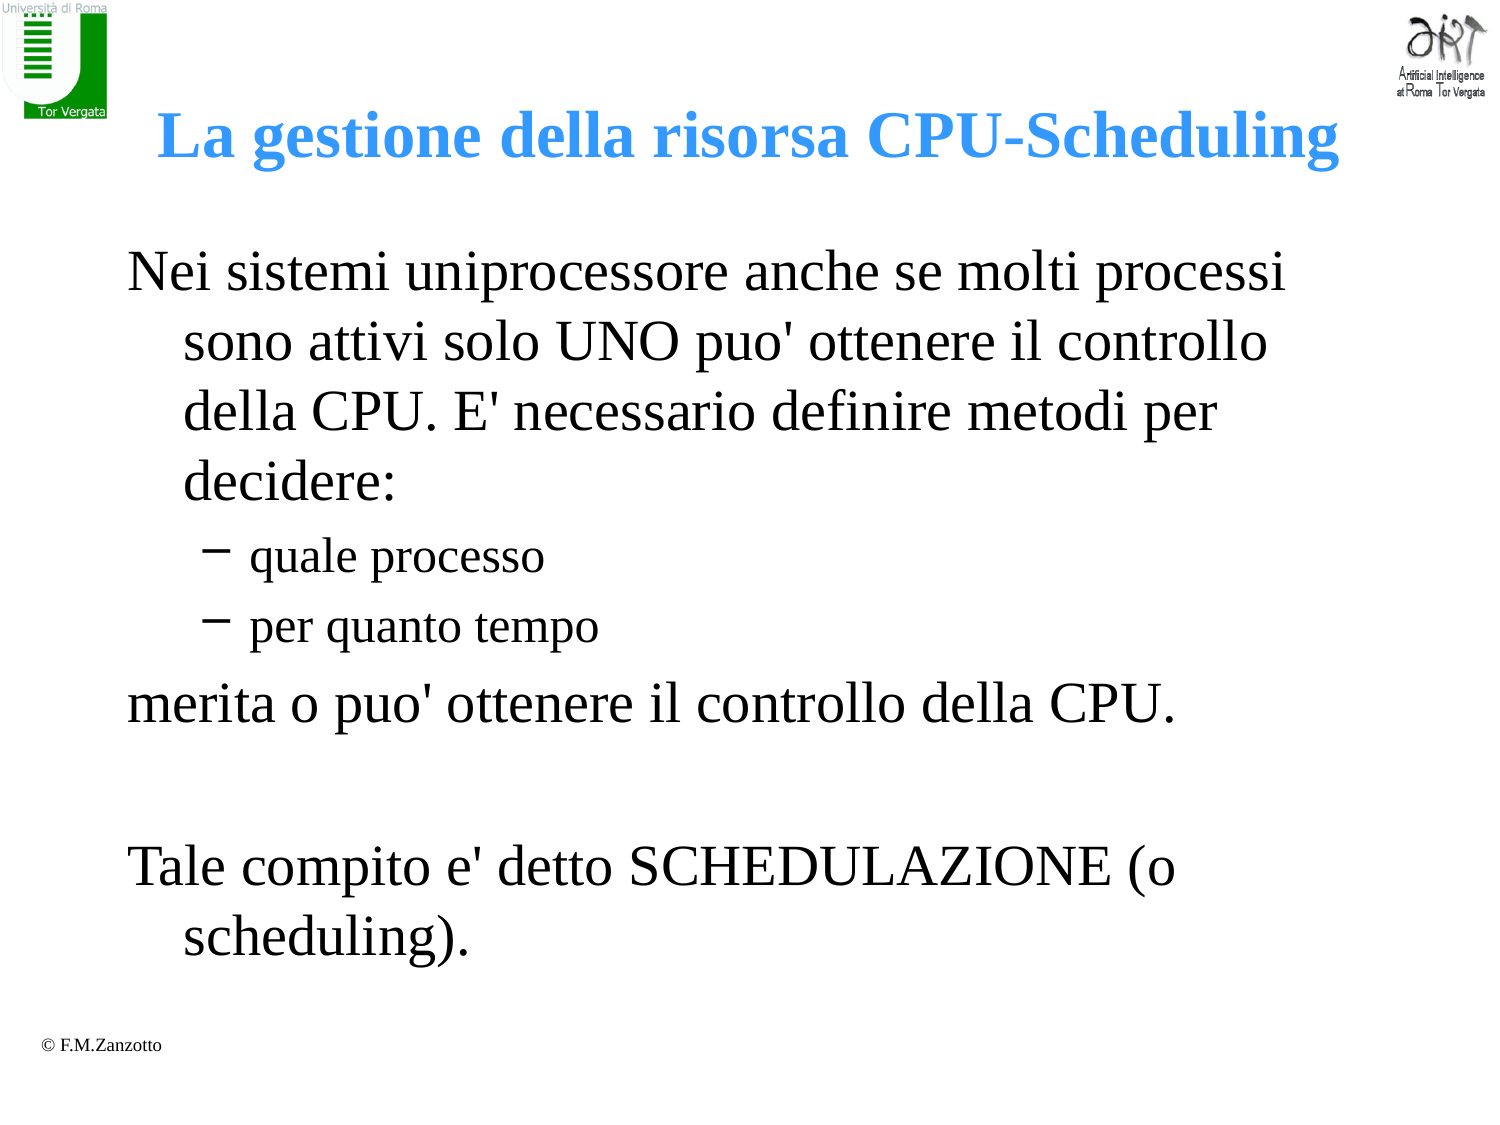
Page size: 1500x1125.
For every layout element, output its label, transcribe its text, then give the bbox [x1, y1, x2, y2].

list Nei sistemi uniprocessore anche se molti processi sono attivi solo UNO puo' ottenere il controllo della CPU. E' necessario definire metodi per decidere: quale processo per quanto tempo merita o puo' ottenere il controllo della CPU. Tale compito e' detto SCHEDULAZIONE (o scheduling). [112, 224, 1388, 1001]
title La gestione della risorsa CPU-Scheduling [112, 74, 1388, 188]
picture [1387, 8, 1495, 101]
picture [1, 1, 107, 119]
